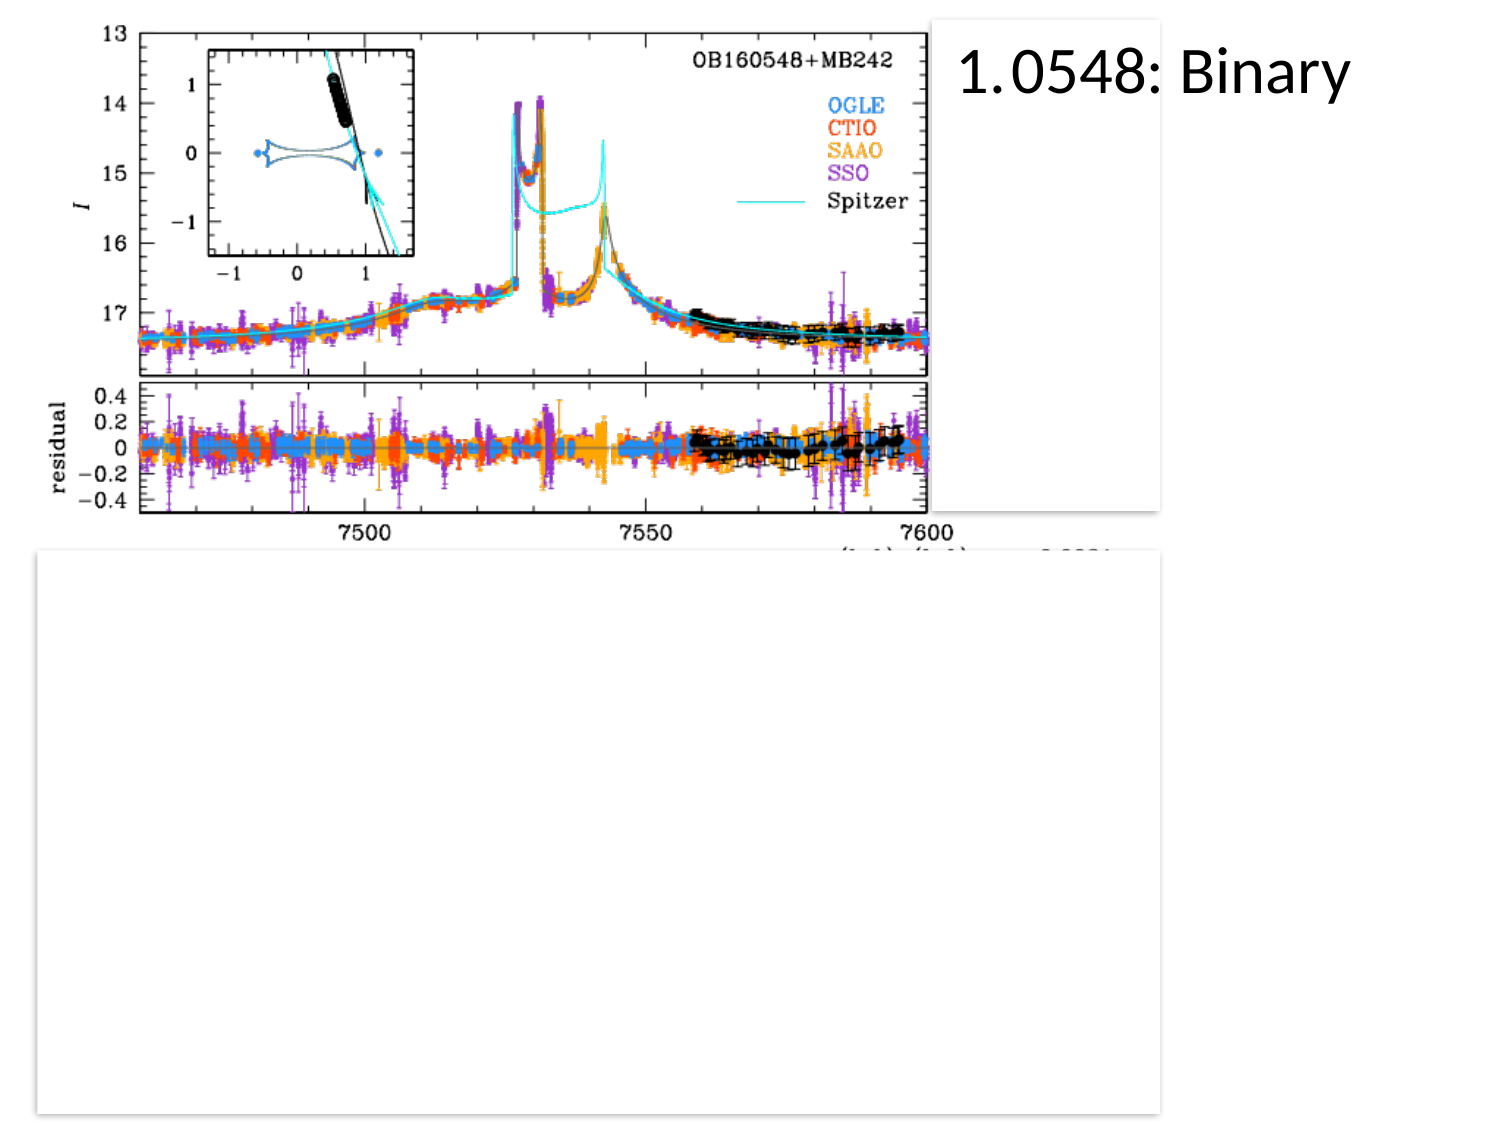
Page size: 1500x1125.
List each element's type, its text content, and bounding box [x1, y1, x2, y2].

picture [0, 0, 1161, 1125]
text_box 0548: Binary [1165, 19, 1494, 115]
